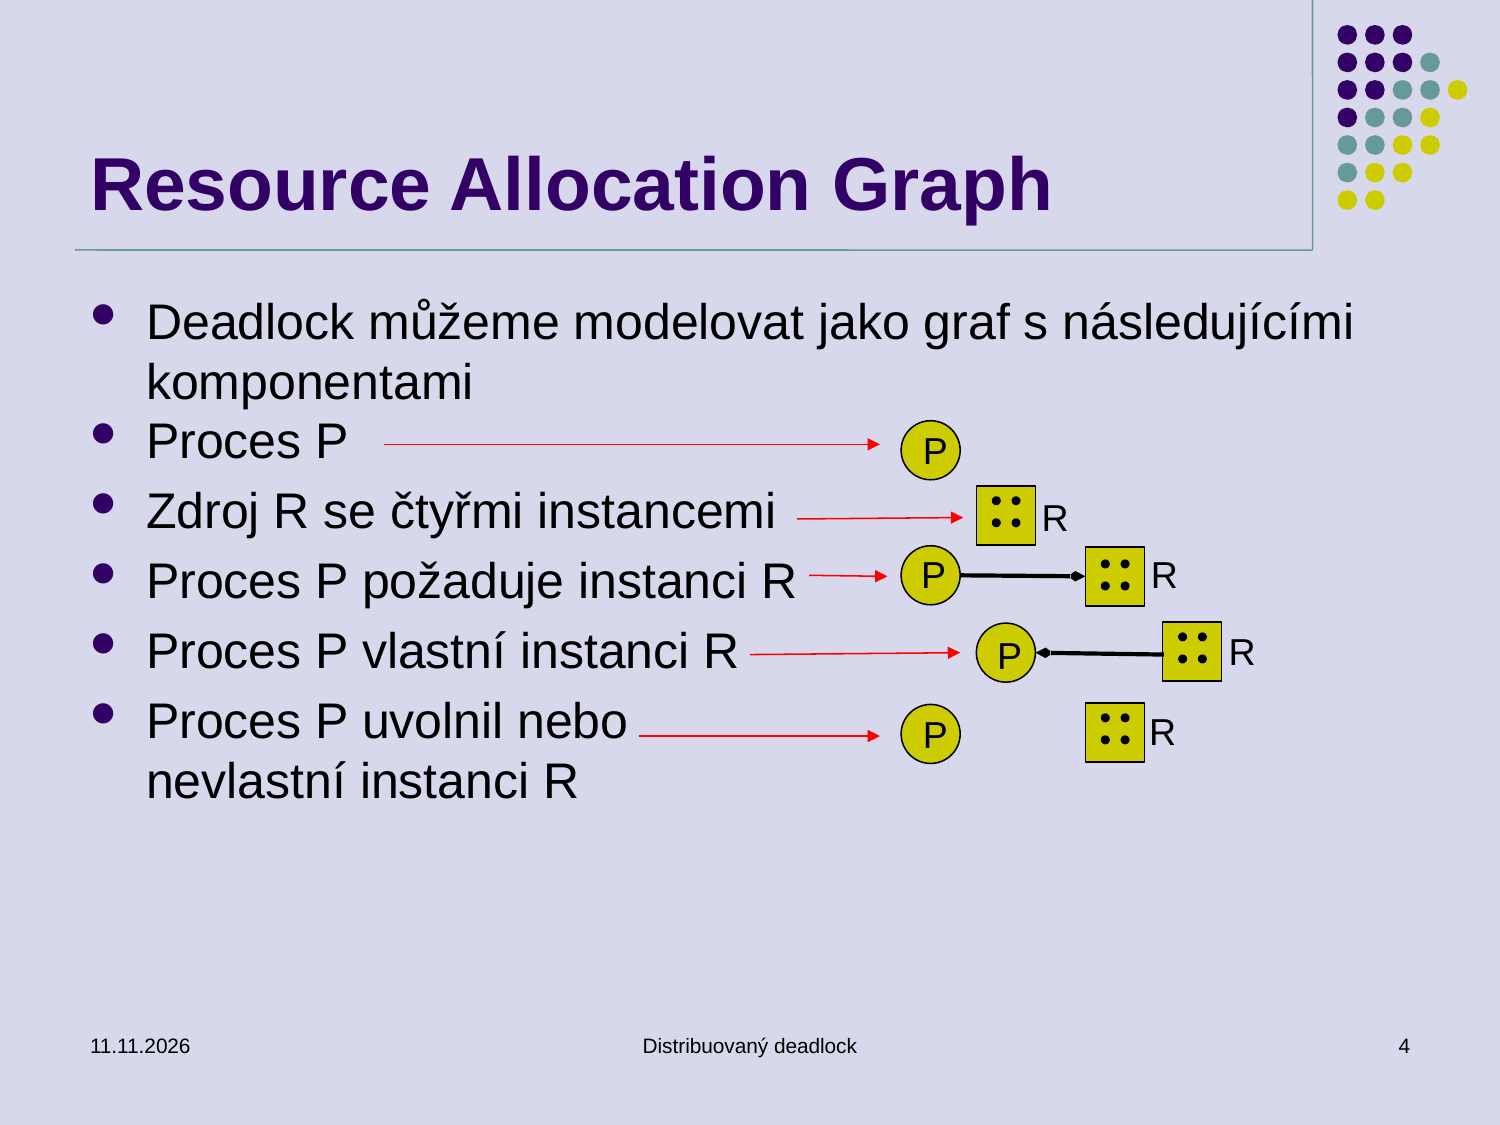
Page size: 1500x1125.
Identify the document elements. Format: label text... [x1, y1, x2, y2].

text_box P [908, 703, 963, 764]
text_box [901, 431, 908, 470]
text_box P [908, 419, 963, 480]
text_box [1162, 622, 1222, 682]
text_box R [1213, 620, 1271, 681]
text_box [1178, 655, 1187, 663]
text_box [901, 559, 906, 592]
text_box [1101, 736, 1110, 744]
text_box [992, 519, 1001, 527]
text_box [1121, 582, 1129, 590]
text_box [1121, 714, 1129, 722]
text_box [1085, 546, 1145, 606]
text_box [1198, 633, 1207, 641]
text_box [1101, 560, 1110, 568]
text_box [1198, 655, 1207, 663]
text_box [1101, 714, 1110, 722]
text_box [1121, 560, 1129, 568]
text_box [976, 486, 1026, 546]
text_box R [1135, 543, 1193, 604]
text_box P [982, 624, 1037, 684]
text_box [901, 715, 908, 753]
text_box P [906, 543, 962, 604]
list Deadlock můžeme modelovat jako graf s následujícími komponentami [75, 282, 1425, 421]
slide_number 23. 11. 2018 [75, 1025, 425, 1100]
text_box [992, 497, 1001, 505]
title Resource Allocation Graph [75, 20, 1313, 233]
text_box [1012, 497, 1020, 505]
text_box R [1026, 486, 1084, 546]
text_box [1012, 519, 1020, 527]
text_box Proces P Zdroj R se čtyřmi instancemi Proces P požaduje instanci R Proces P vlastní instanci R Proces P uvolnil nebo nevlastní instanci R [74, 400, 845, 837]
text_box R [1134, 700, 1192, 761]
text_box [1121, 736, 1129, 744]
text_box [976, 635, 982, 670]
text_box [1178, 633, 1187, 641]
slide_number 4 [1074, 1025, 1425, 1100]
text_box [1101, 582, 1110, 590]
text_box [1085, 703, 1145, 763]
footer Distribuovaný deadlock [512, 1025, 988, 1100]
